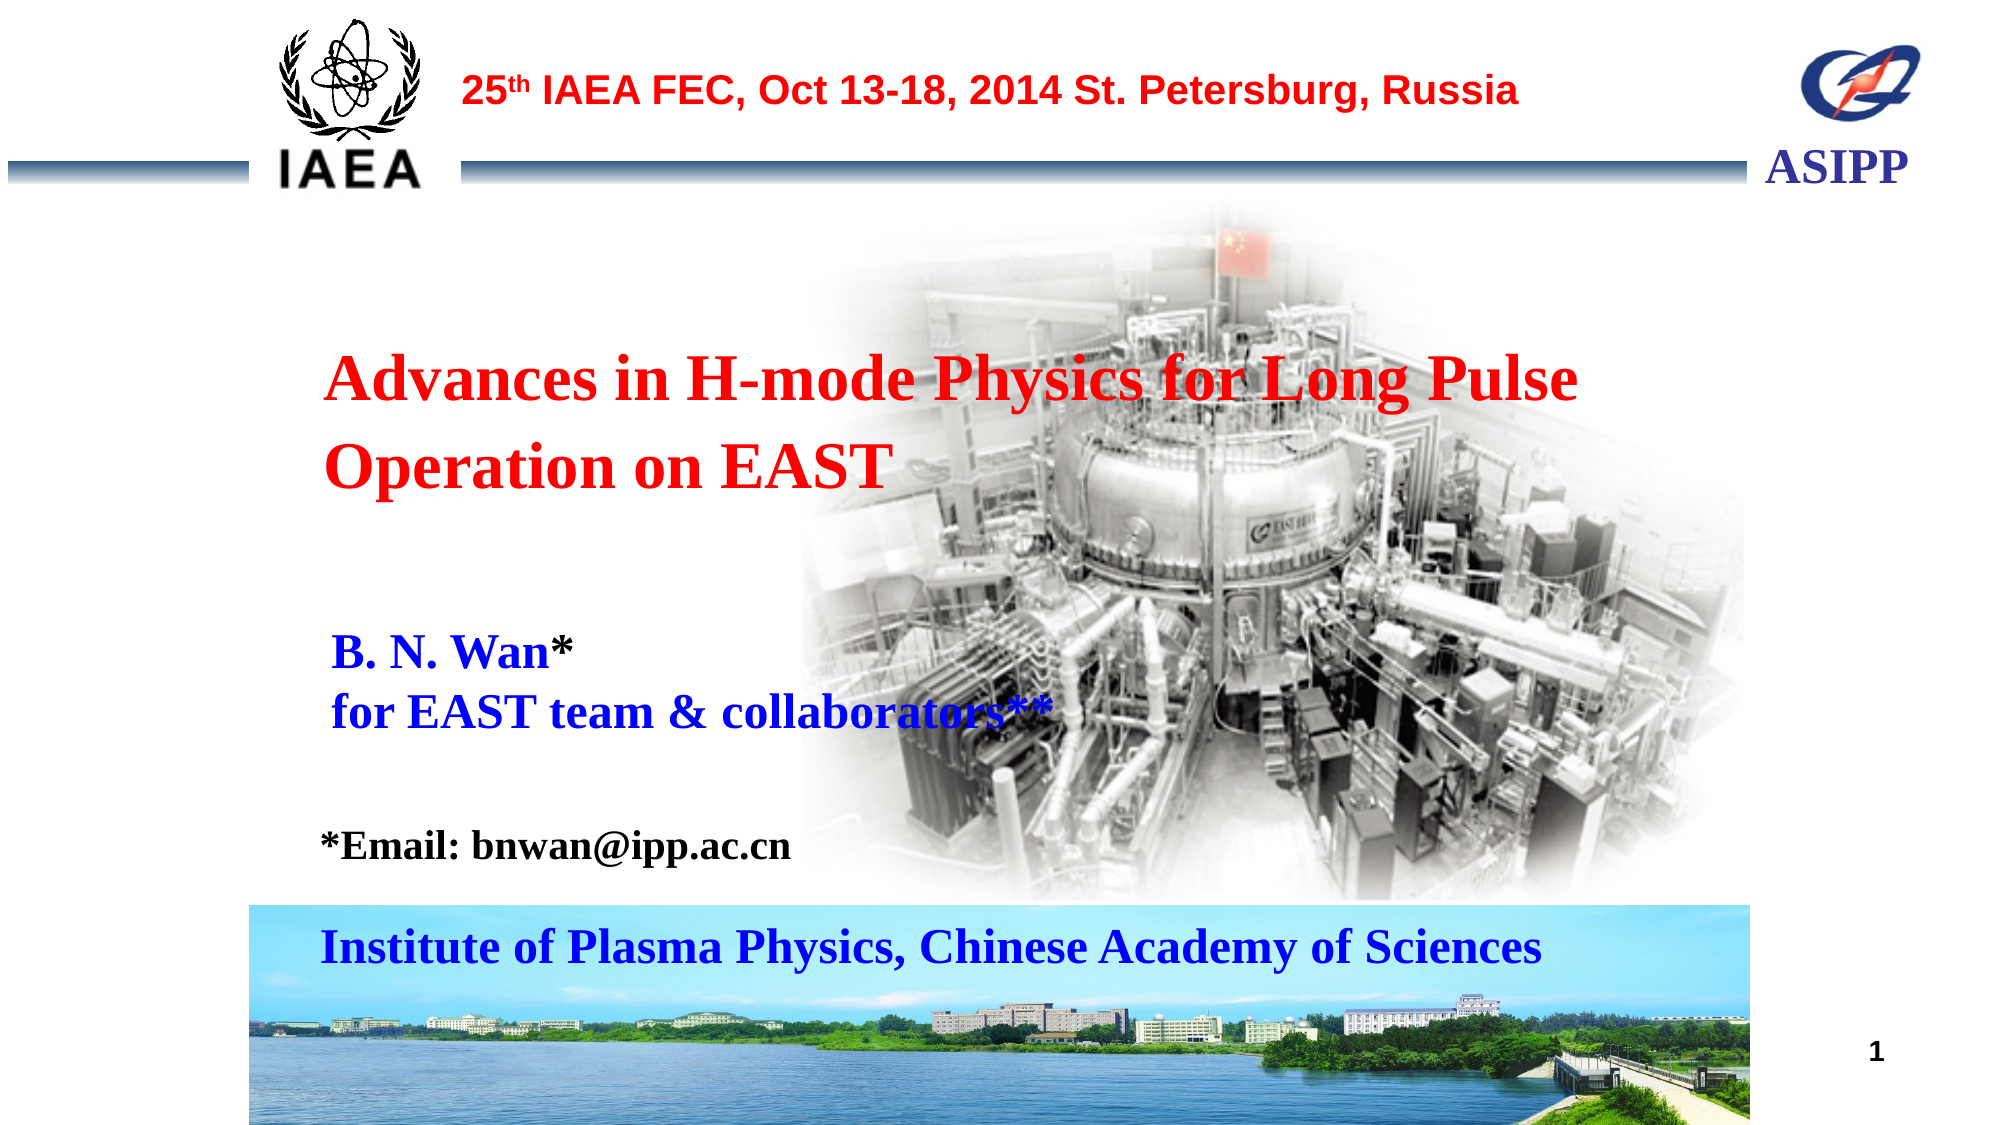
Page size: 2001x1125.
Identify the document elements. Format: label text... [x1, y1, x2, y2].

slide_number 1 [1754, 1024, 1901, 1104]
picture [1781, 35, 1935, 133]
text_box *Email: bnwan@ipp.ac.cn [303, 809, 793, 876]
picture [249, 196, 1751, 1125]
text_box 25th IAEA FEC, Oct 13-18, 2014 St. Petersburg, Russia [465, 54, 1650, 122]
text_box Advances in H-mode Physics for Long Pulse Operation on EAST [308, 326, 793, 503]
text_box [273, 11, 426, 146]
text_box B. N. Wan* for EAST team & collaborators** [314, 610, 793, 747]
picture [249, 0, 462, 223]
